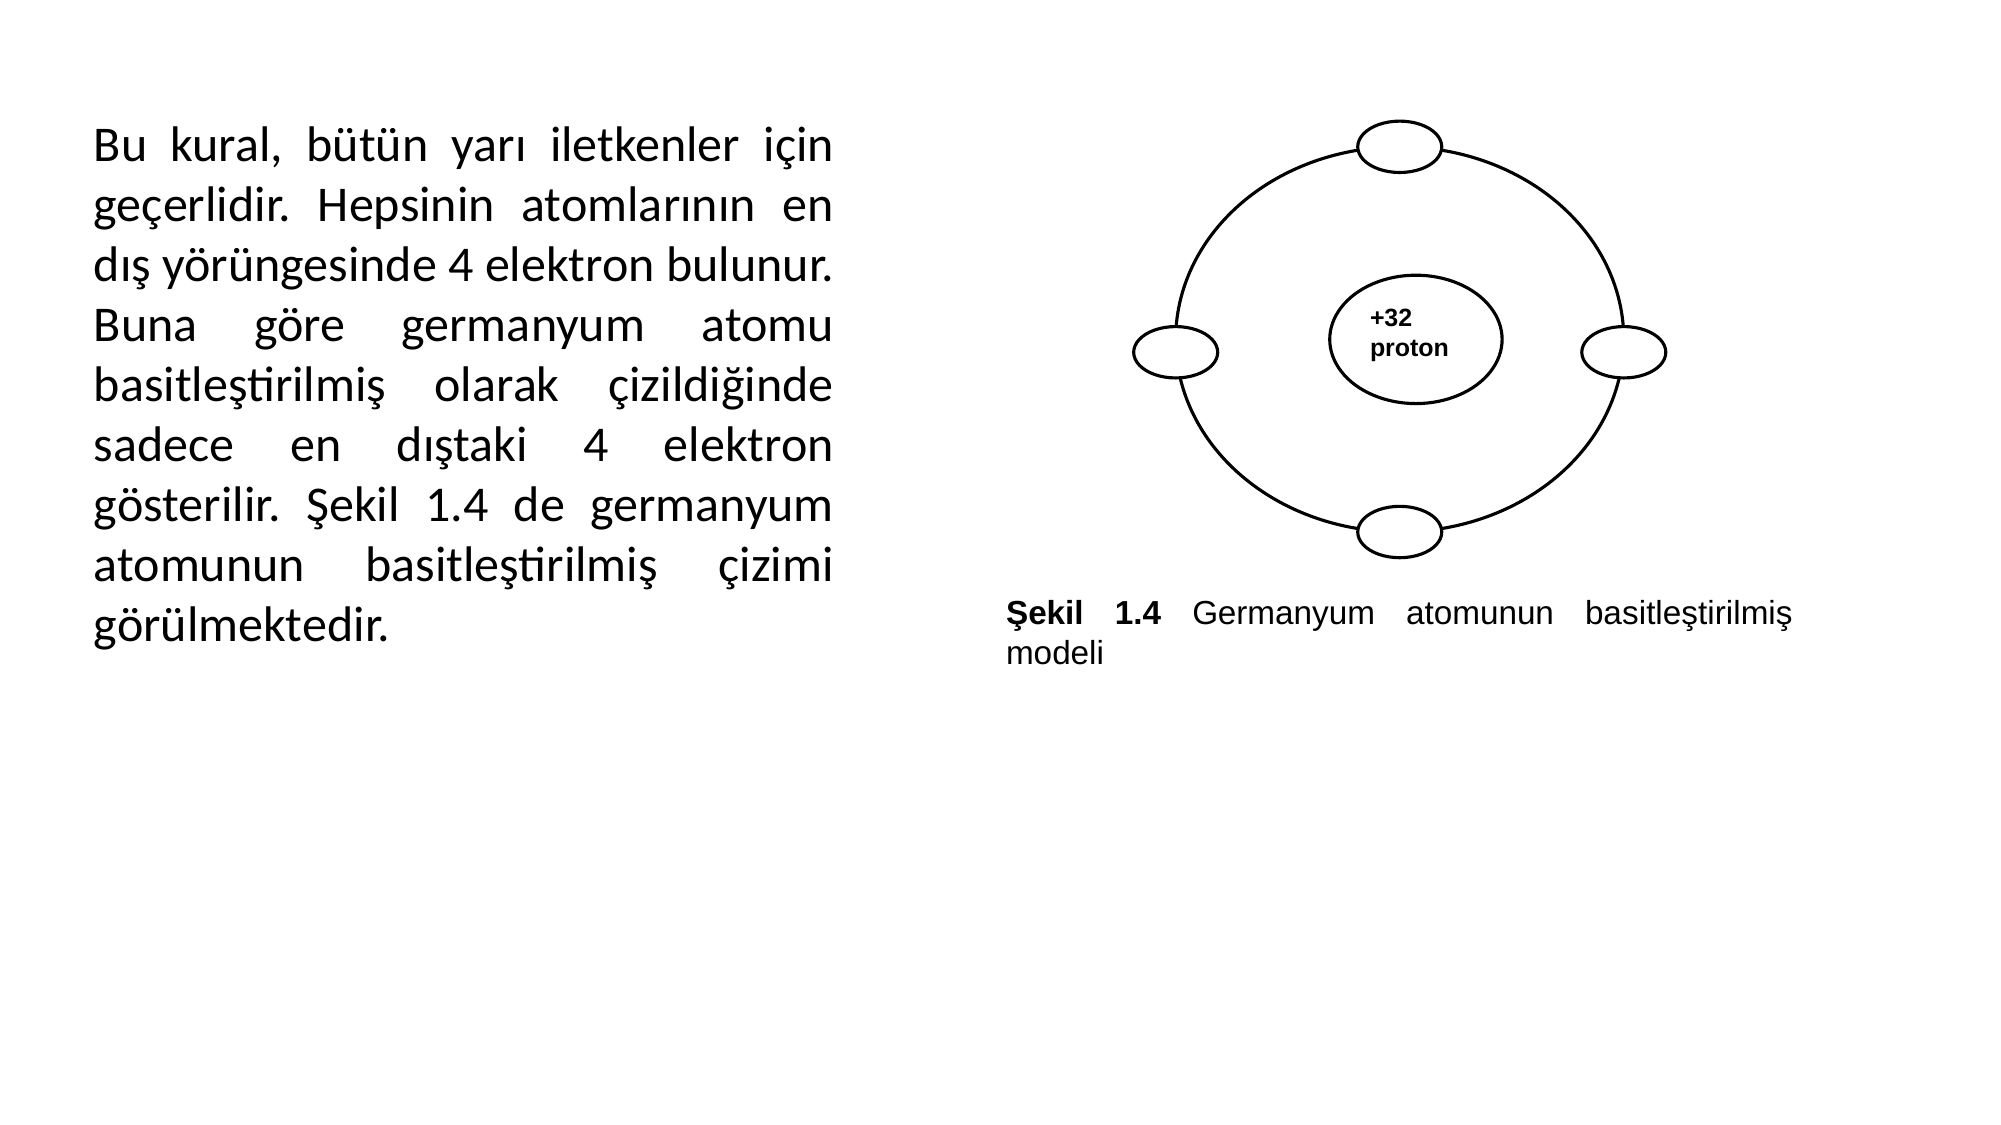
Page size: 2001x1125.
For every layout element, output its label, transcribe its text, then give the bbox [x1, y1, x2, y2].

text_box Şekil 1.4 Germanyum atomunun basitleştirilmiş modeli [990, 583, 1809, 678]
text_box Bu kural, bütün yarı iletkenler için geçerlidir. Hepsinin atomlarının en dış yörüngesinde 4 elektron bulunur. Buna göre germanyum atomu basitleştirilmiş olarak çizildiğinde sadece en dıştaki 4 elektron gösterilir. Şekil 1.4 de germanyum atomunun basitleştirilmiş çizimi görülmektedir. [78, 104, 850, 693]
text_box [1133, 121, 1666, 558]
